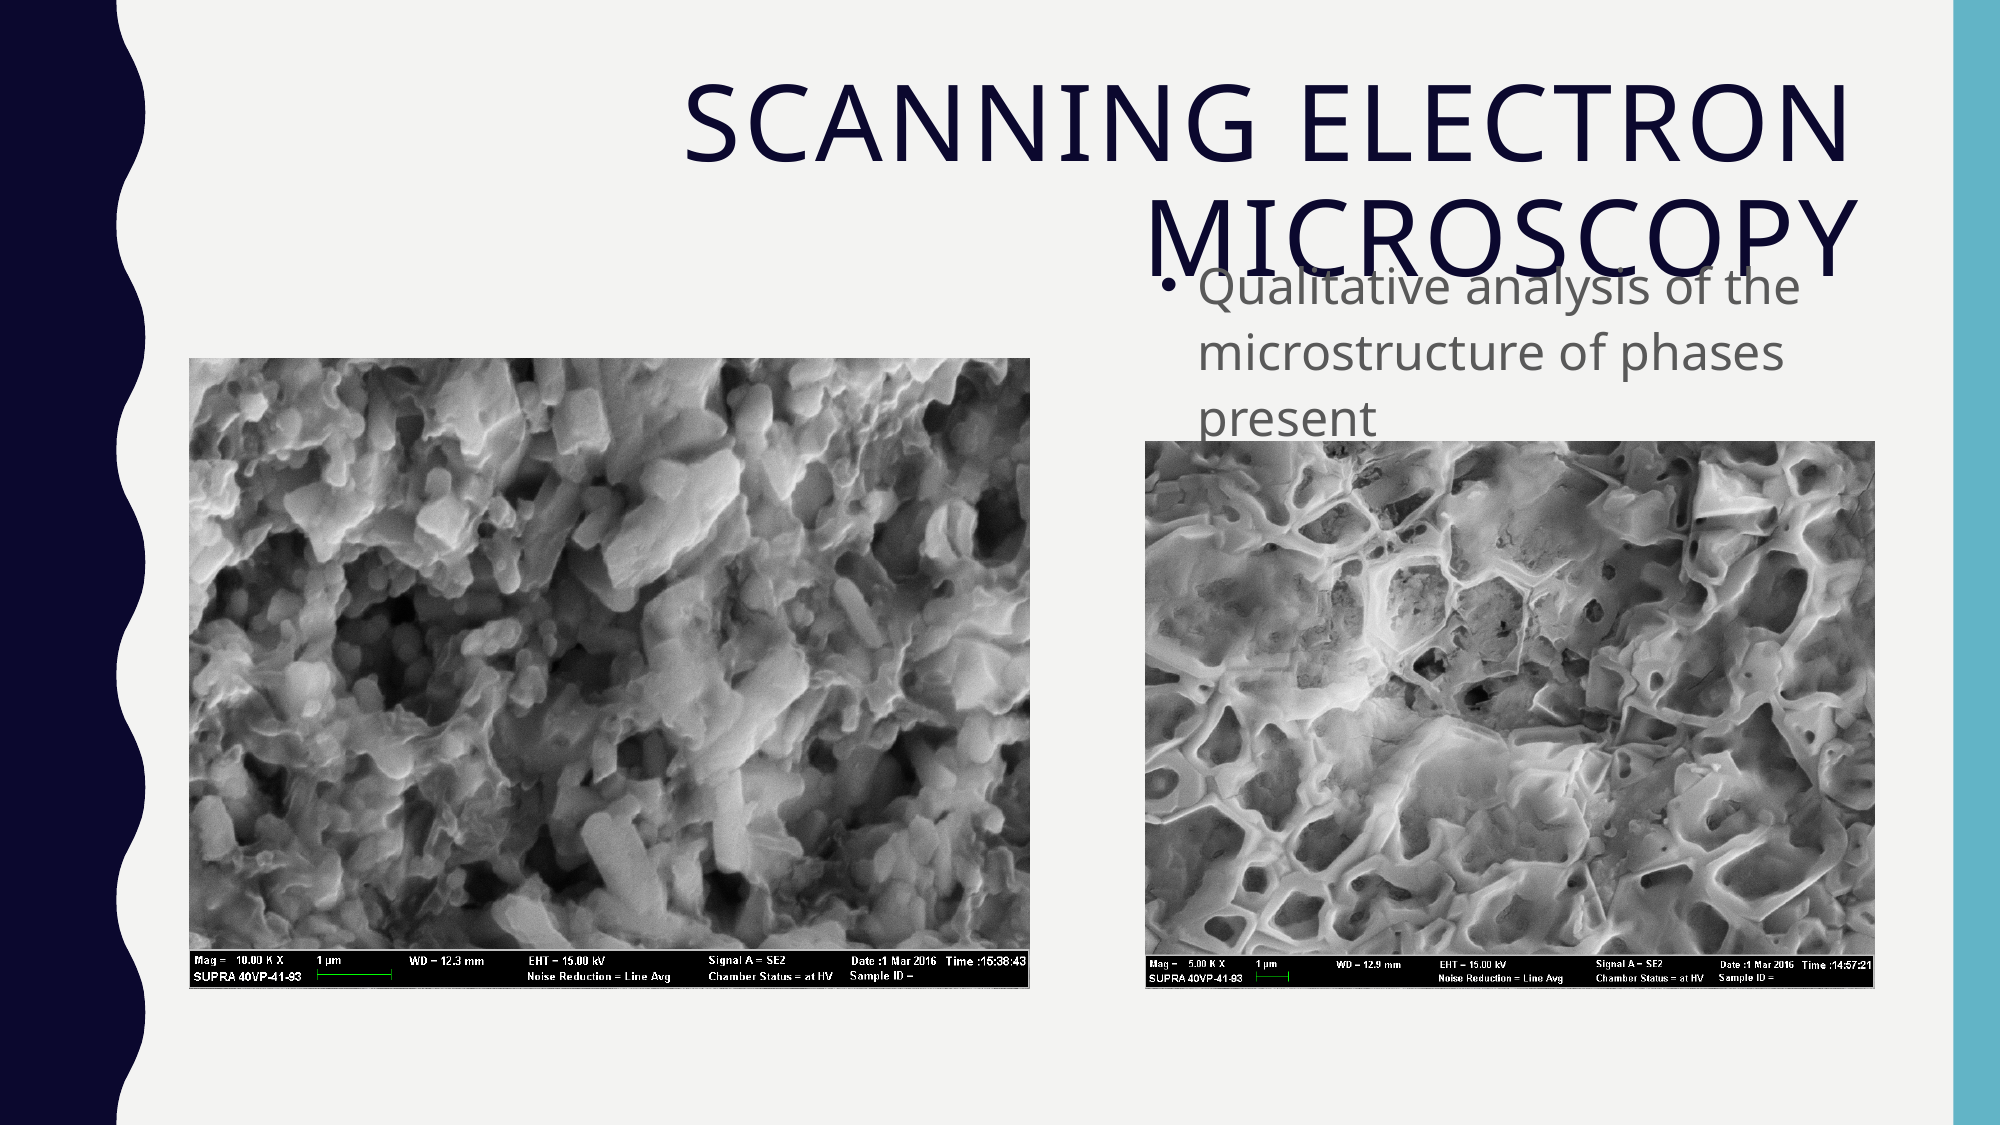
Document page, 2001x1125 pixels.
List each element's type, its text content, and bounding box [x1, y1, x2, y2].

list Qualitative analysis of the microstructure of phases present [1145, 166, 1955, 750]
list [189, 358, 1030, 989]
picture [1144, 441, 1875, 989]
title Scanning Electron Microscopy [205, 62, 1875, 308]
